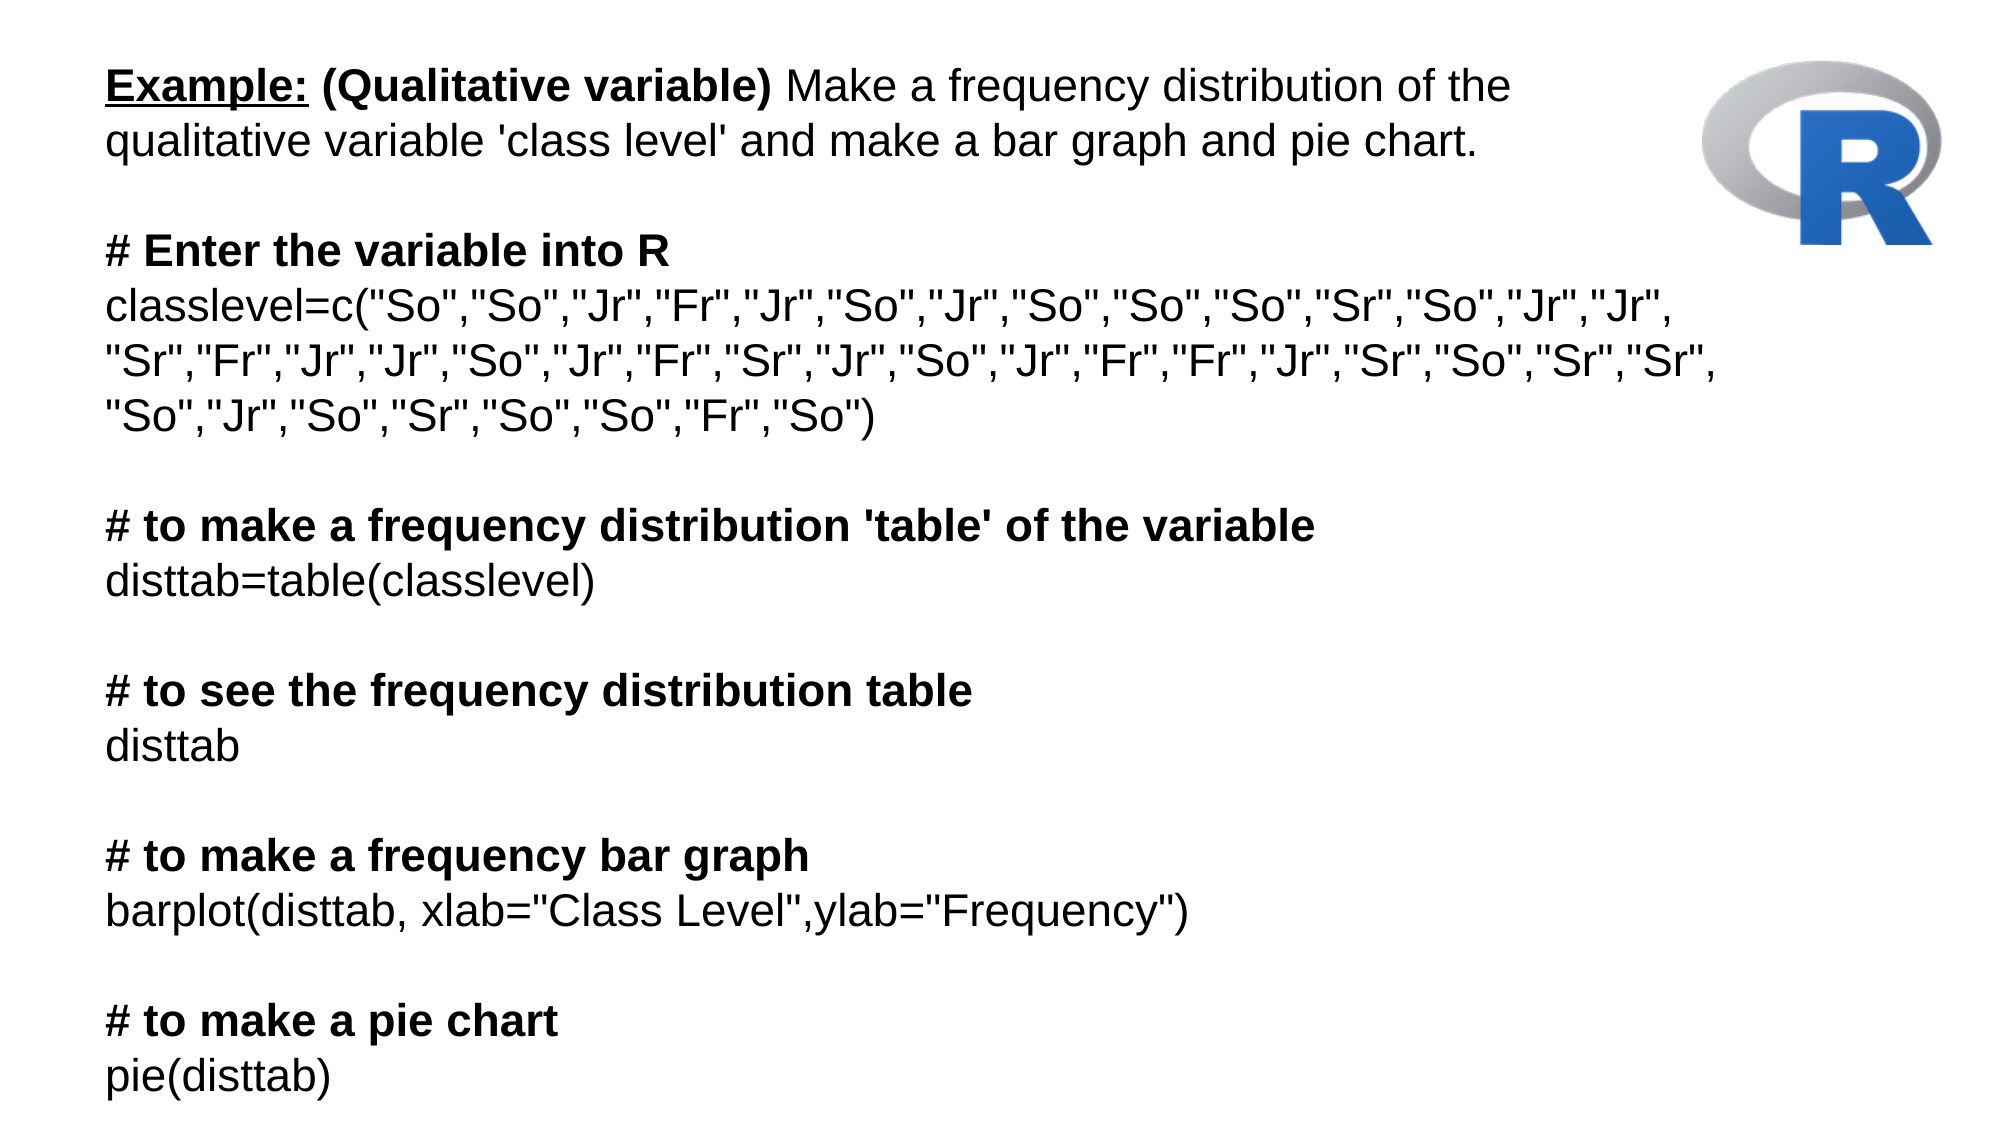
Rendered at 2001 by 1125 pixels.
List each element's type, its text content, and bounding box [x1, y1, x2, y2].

text_box Example: (Qualitative variable) Make a frequency distribution of the qualitative variable 'class level' and make a bar graph and pie chart. # Enter the variable into R classlevel=c("So","So","Jr","Fr","Jr","So","Jr","So","So","So","Sr","So","Jr","Jr", "Sr","Fr","Jr","Jr","So","Jr","Fr","Sr","Jr","So","Jr","Fr","Fr","Jr","Sr","So","Sr","Sr", "So","Jr","So","Sr","So","So","Fr","So") # to make a frequency distribution 'table' of the variable disttab=table(classlevel) # to see the frequency distribution table disttab # to make a frequency bar graph barplot(disttab, xlab="Class Level",ylab="Frequency") # to make a pie chart pie(disttab) [90, 48, 1942, 1125]
picture [1702, 60, 1942, 245]
